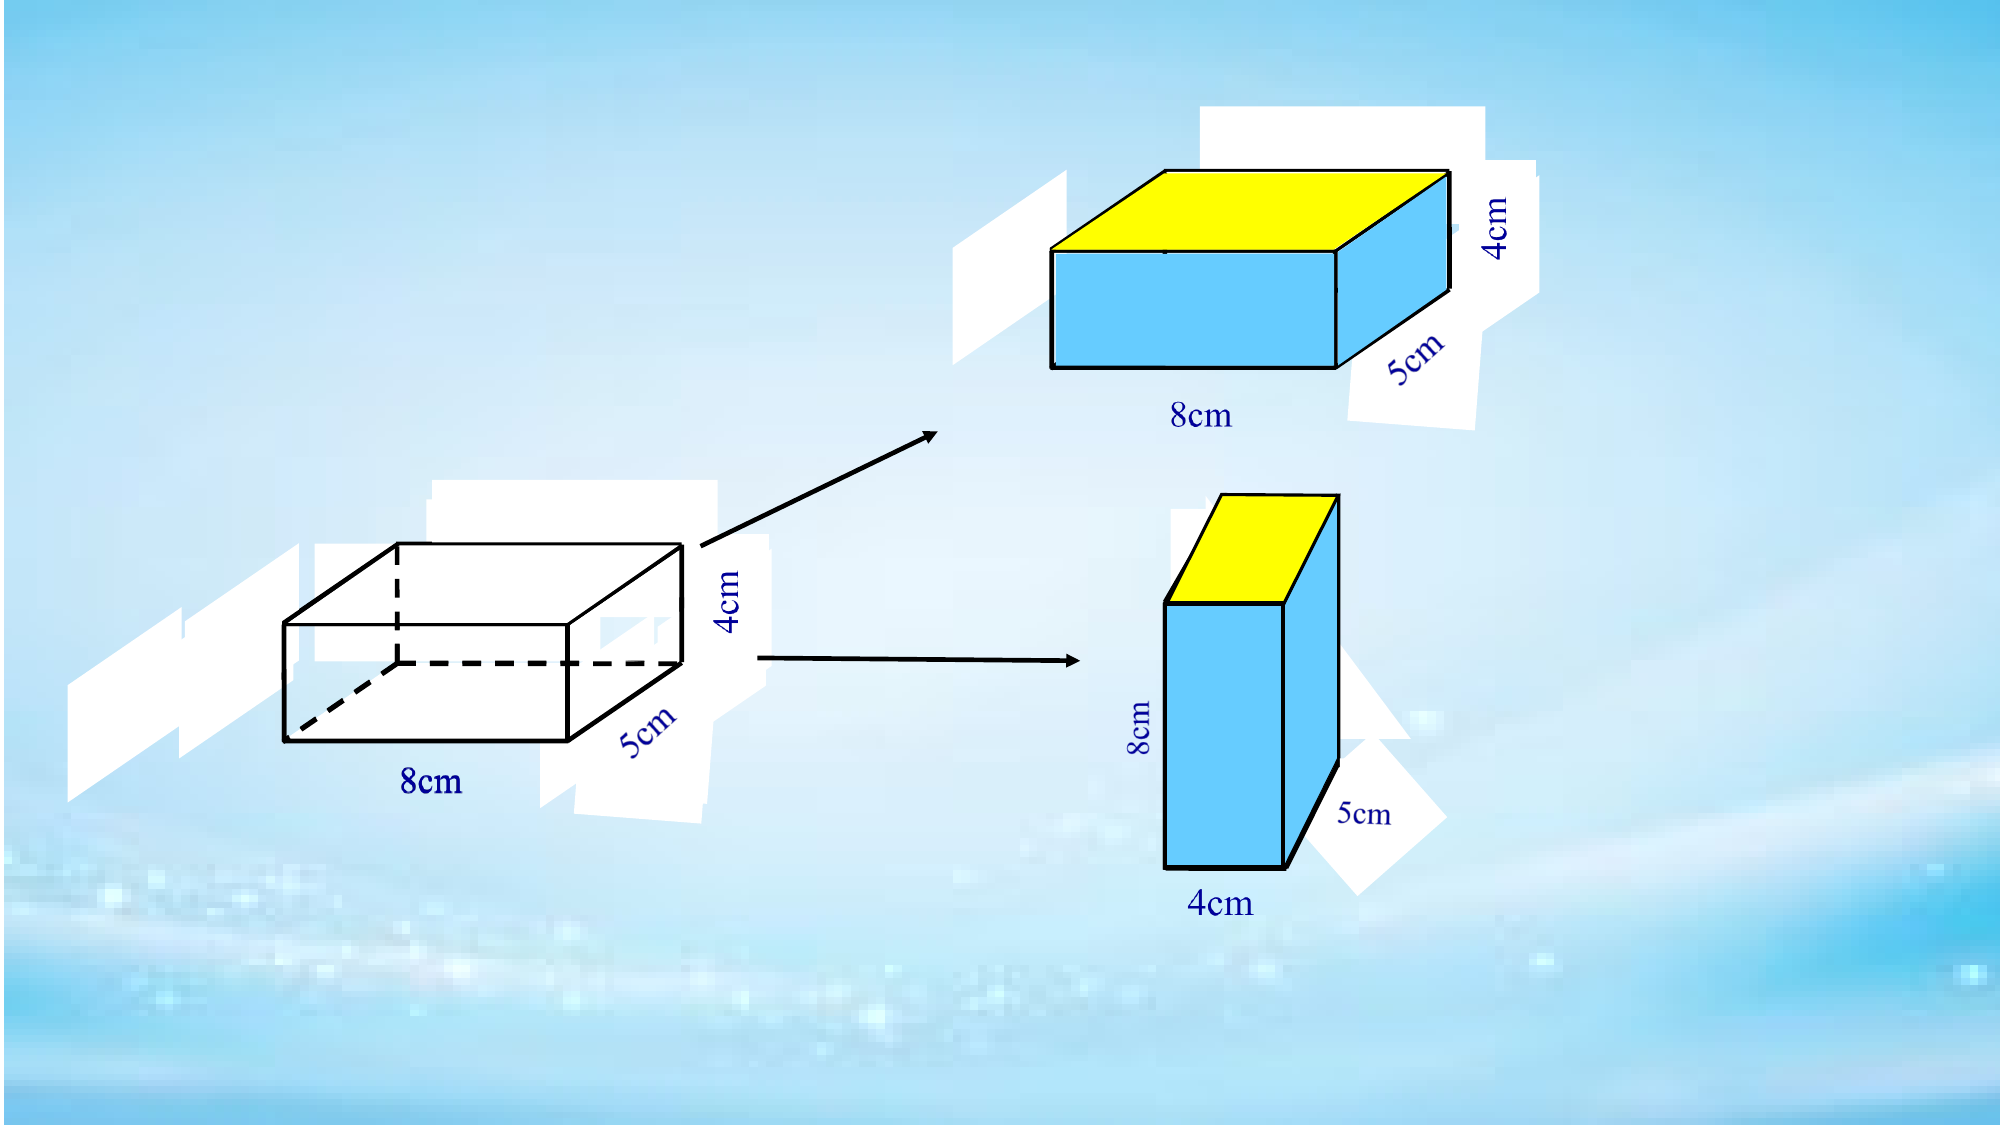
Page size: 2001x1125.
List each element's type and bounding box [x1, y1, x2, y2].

text_box [755, 661, 772, 668]
picture [3, 0, 2000, 1125]
text_box [756, 657, 1081, 662]
text_box [952, 106, 1540, 458]
text_box [700, 431, 939, 547]
text_box [1107, 493, 1426, 872]
text_box [184, 479, 772, 824]
